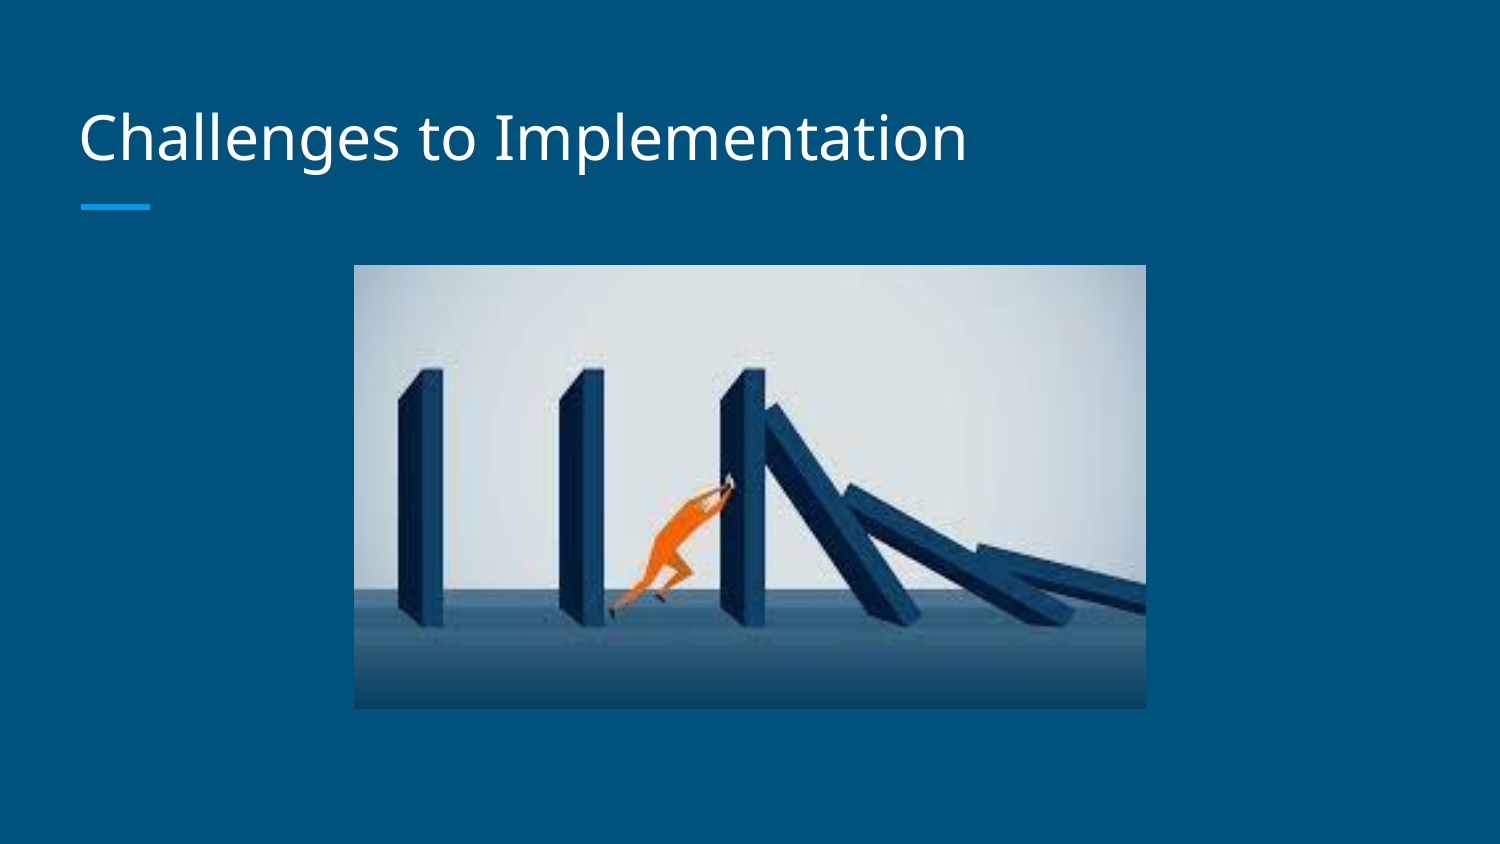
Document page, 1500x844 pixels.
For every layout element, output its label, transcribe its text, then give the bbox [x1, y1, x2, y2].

title Challenges to Implementation [63, 75, 1437, 188]
picture [355, 266, 1145, 708]
